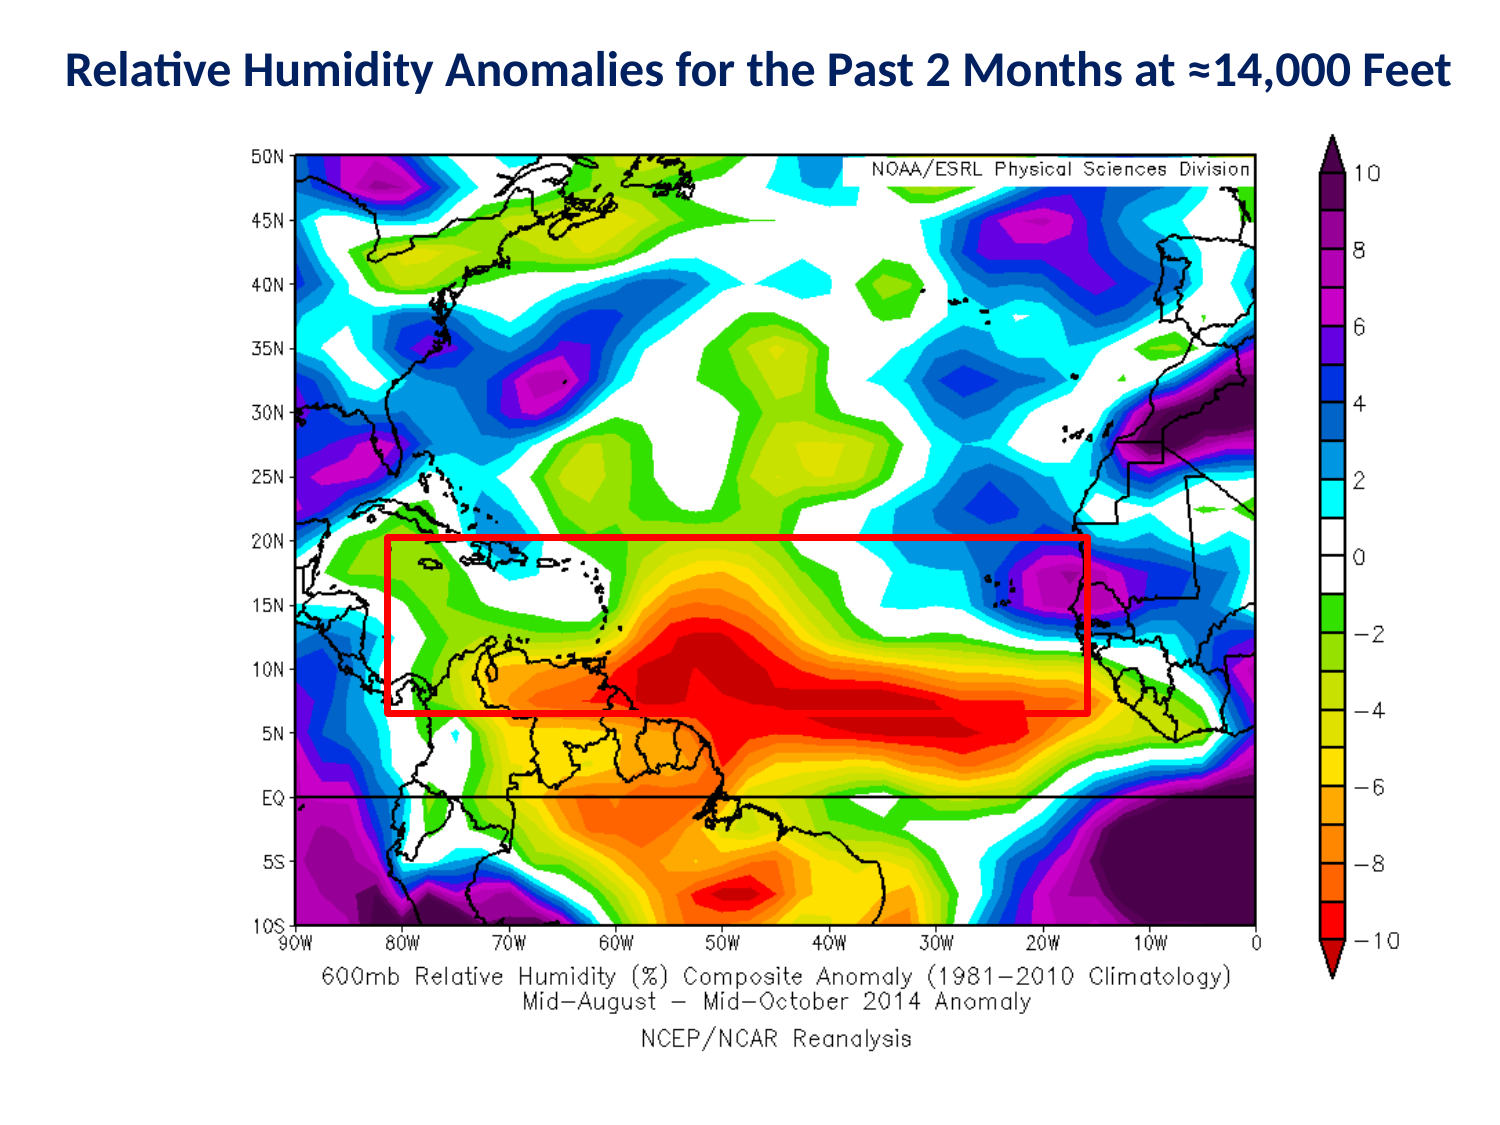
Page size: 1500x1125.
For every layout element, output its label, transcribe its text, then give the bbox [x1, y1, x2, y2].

text_box Relative Humidity Anomalies for the Past 2 Months at ≈14,000 Feet [1410, 28, 1500, 104]
picture [46, 28, 1410, 1083]
